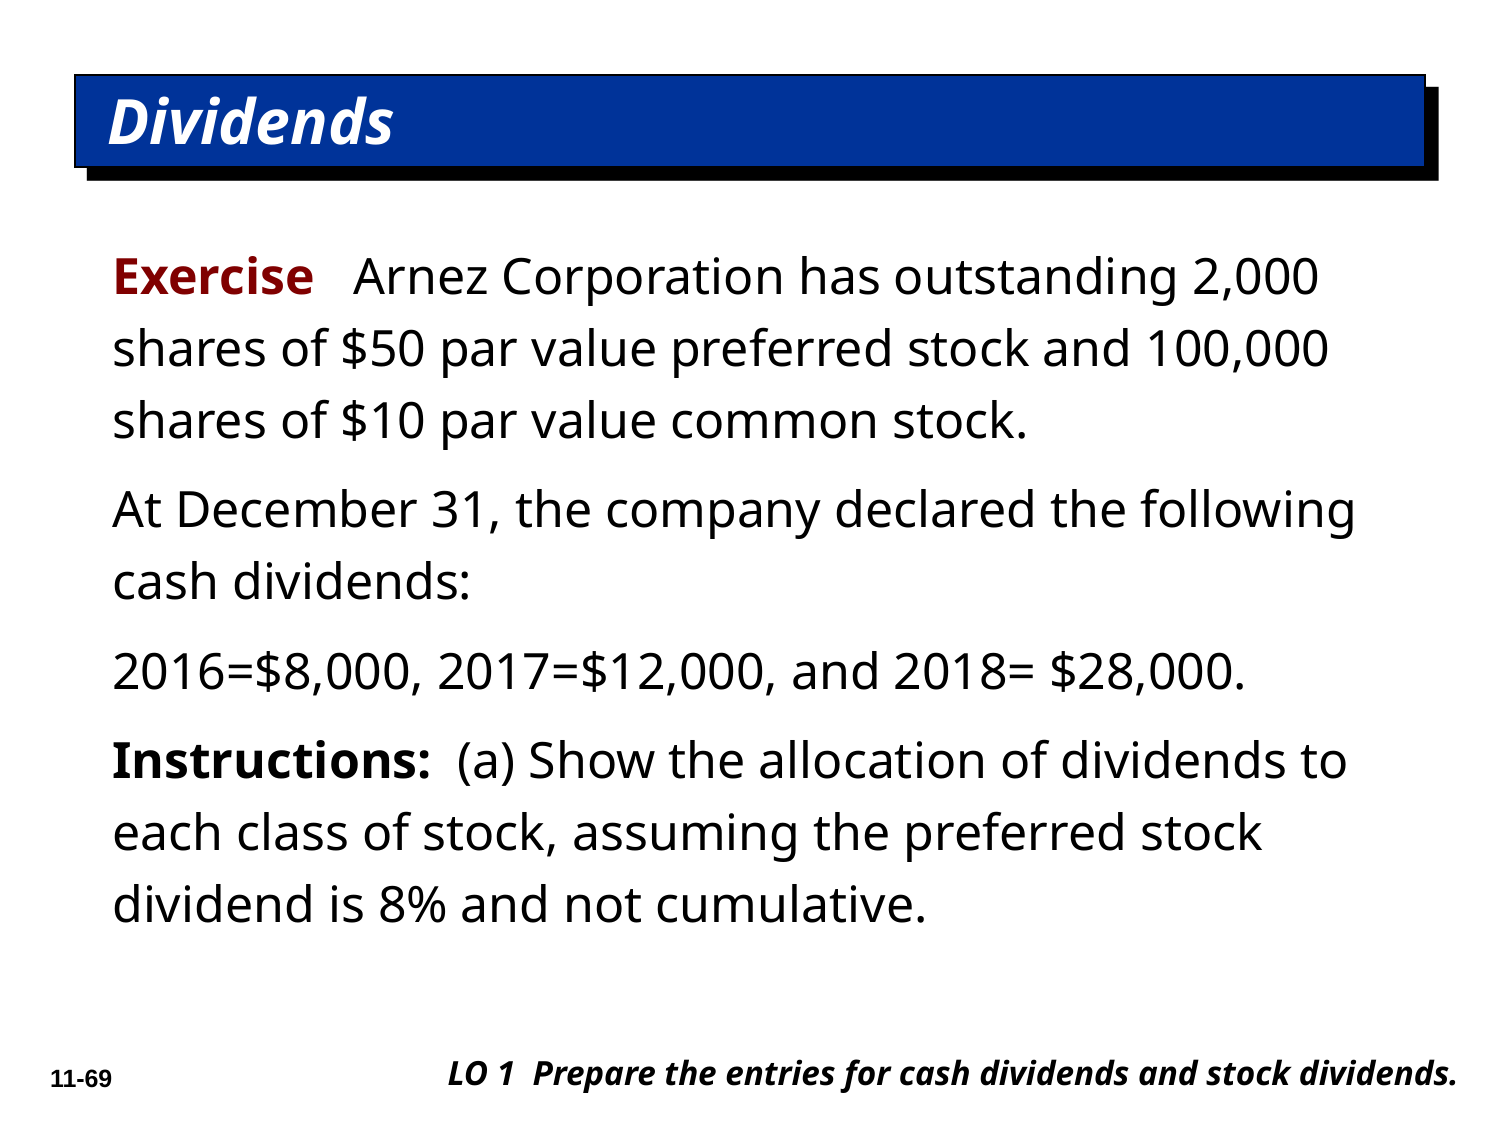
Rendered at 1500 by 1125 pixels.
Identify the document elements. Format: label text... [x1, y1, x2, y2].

title Dividends [75, 75, 1425, 167]
text_box Exercise Arnez Corporation has outstanding 2,000 shares of $50 par value preferred stock and 100,000 shares of $10 par value common stock. At December 31, the company declared the following cash dividends: 2016=$8,000, 2017=$12,000, and 2018= $28,000. Instructions: (a) Show the allocation of dividends to each class of stock, assuming the preferred stock dividend is 8% and not cumulative. [87, 224, 1450, 988]
text_box LO 1 Prepare the entries for cash dividends and stock dividends. [312, 1044, 1475, 1100]
